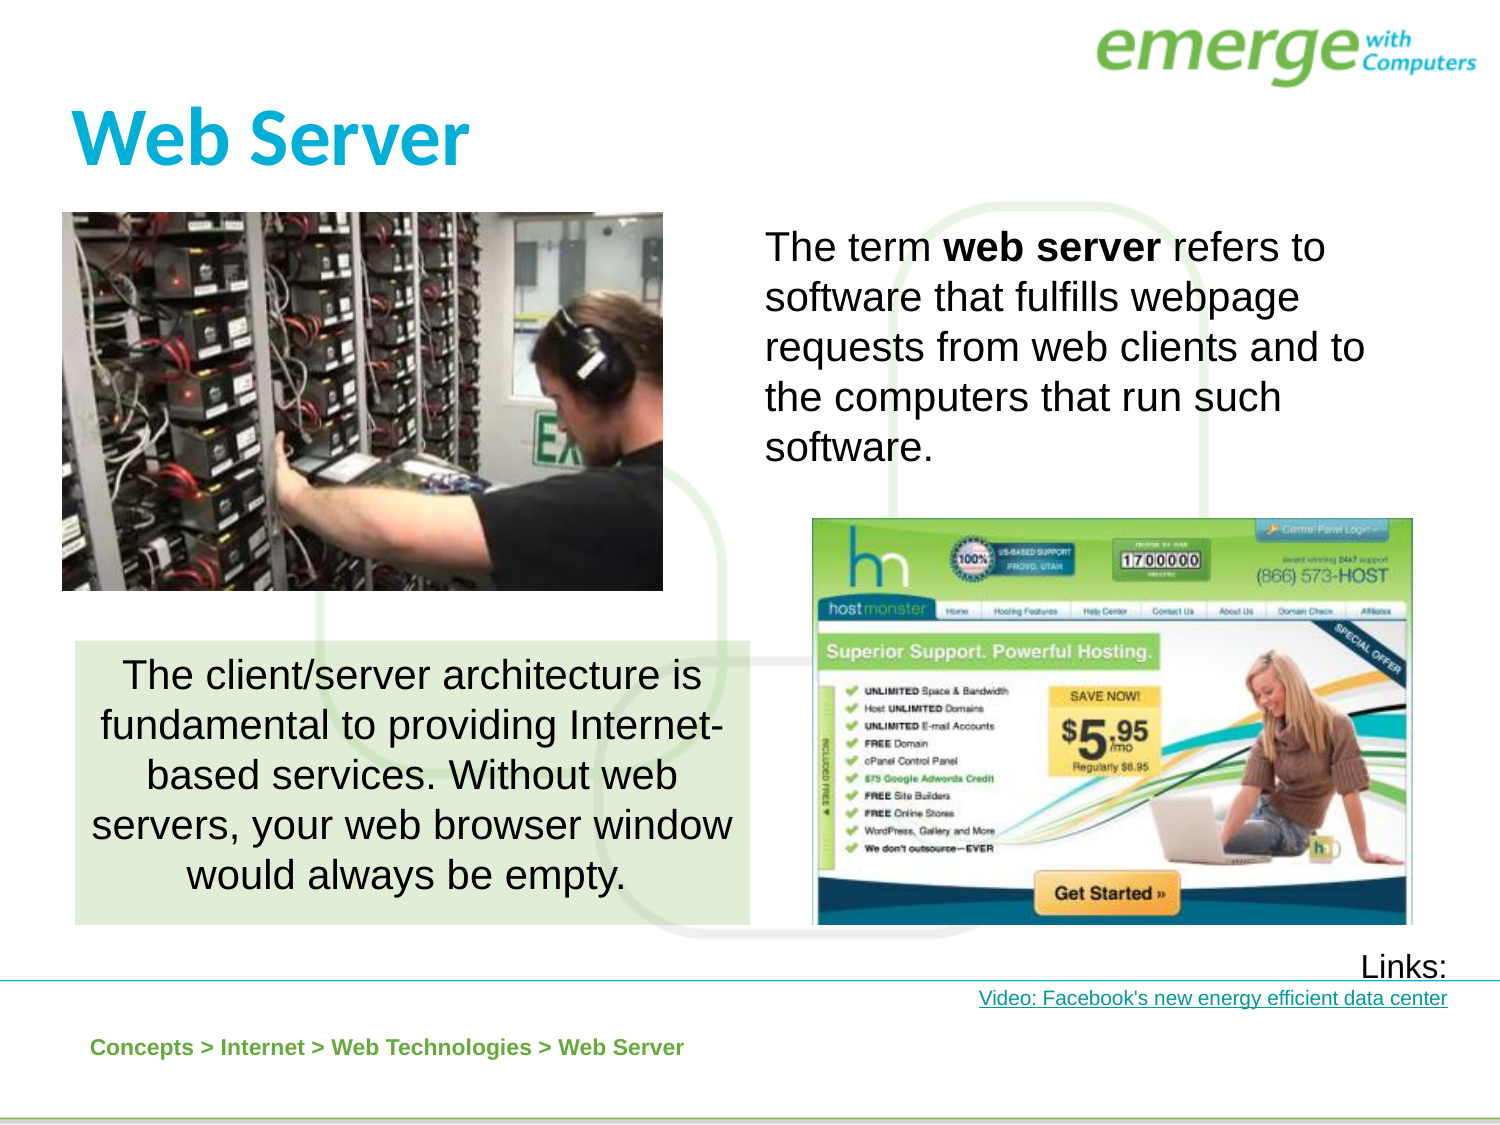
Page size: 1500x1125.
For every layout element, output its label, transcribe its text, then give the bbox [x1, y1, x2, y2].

text_box Concepts > Internet > Web Technologies > Web Server [75, 1025, 950, 1075]
picture [1074, 0, 1500, 109]
list The client/server architecture is fundamental to providing Internet-based services. Without web servers, your web browser window would always be empty. [75, 640, 750, 925]
picture [24, 185, 1500, 979]
text_box Links: Video: Facebook's new energy efficient data center [750, 937, 1463, 1018]
picture [0, 982, 1500, 1125]
title Web Server [0, 75, 1425, 193]
list The term web server refers to software that fulfills webpage requests from web clients and to the computers that run such software. [750, 212, 1425, 488]
